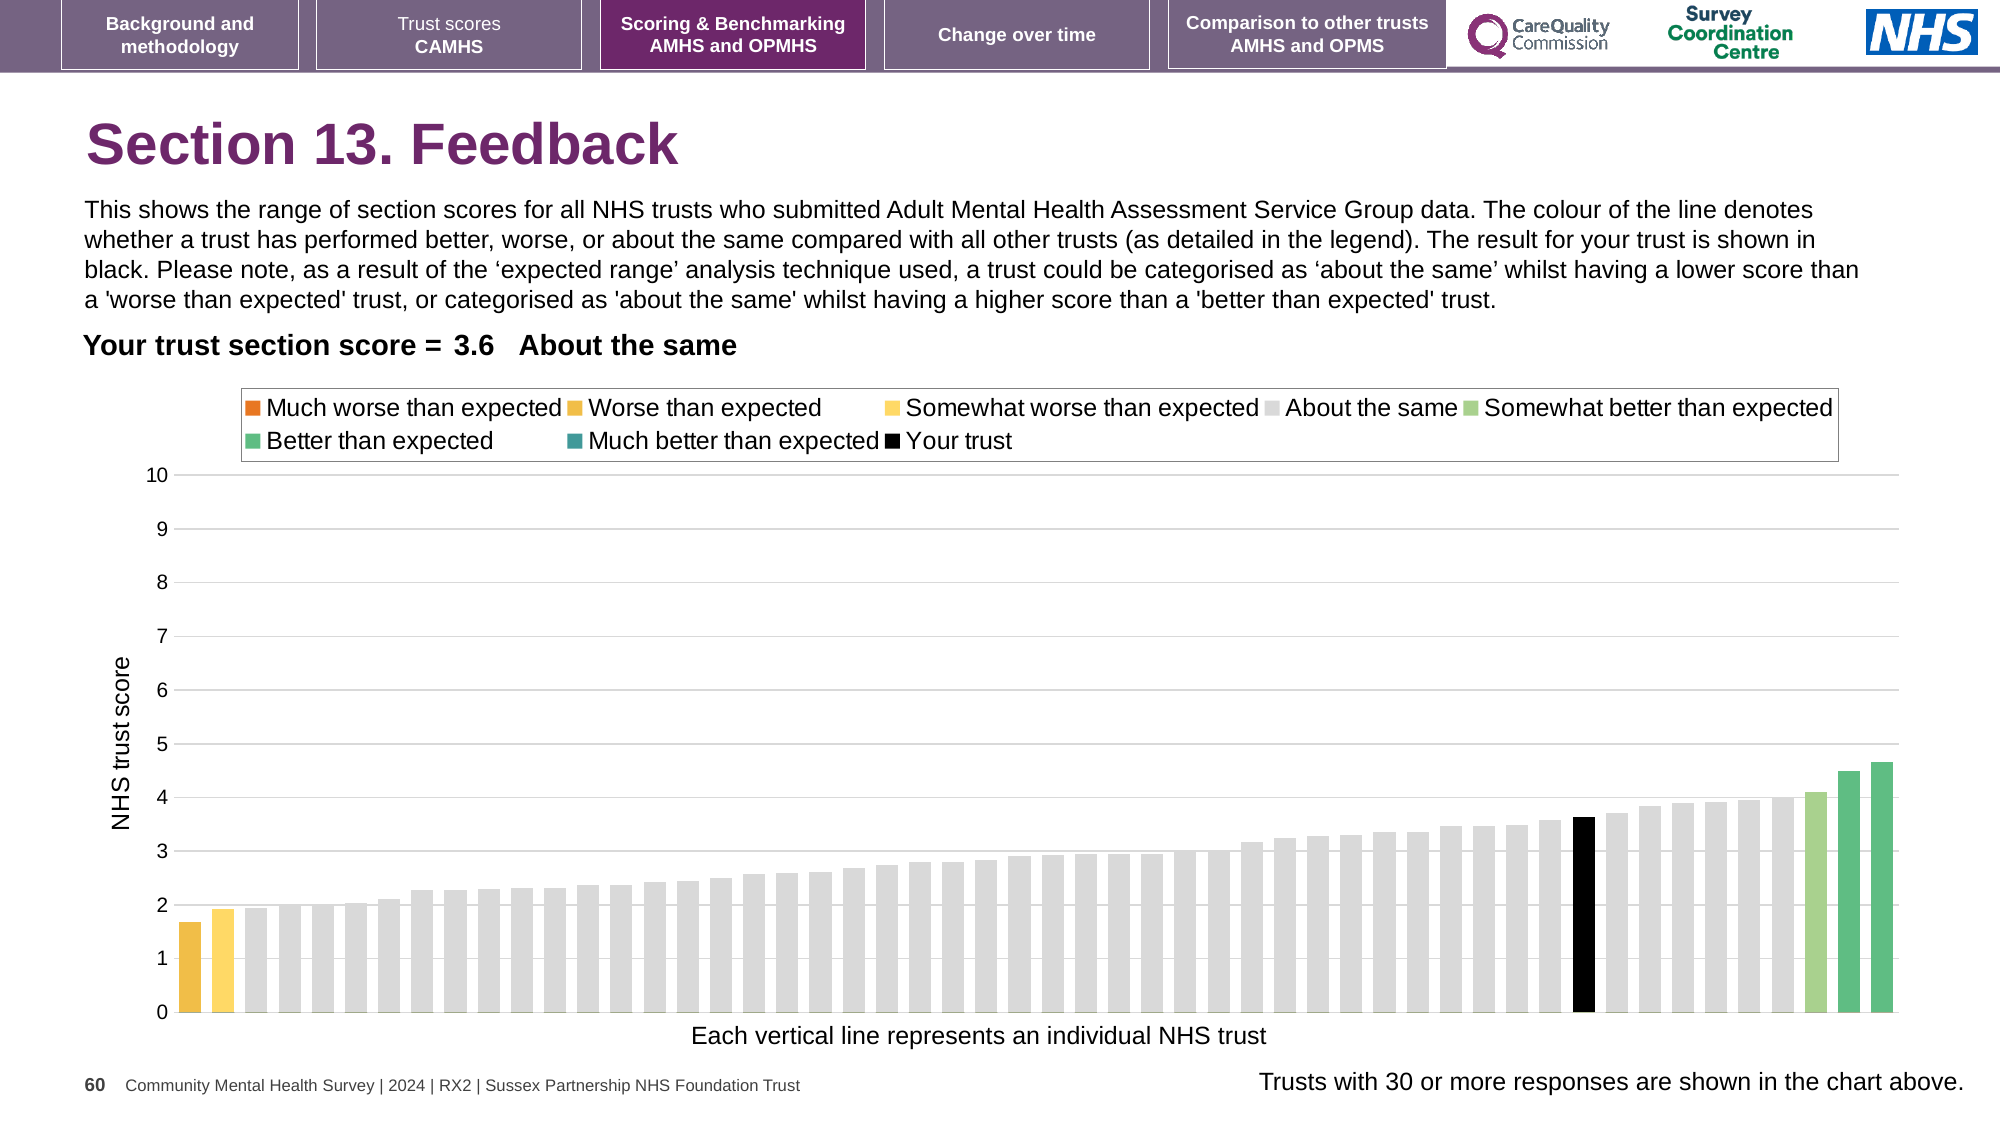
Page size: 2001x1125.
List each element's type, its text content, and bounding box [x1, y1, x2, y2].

text_box Each vertical line represents an individual NHS trust [676, 1036, 1283, 1058]
table_header 3.6 [448, 323, 518, 369]
picture [1866, 9, 1978, 55]
text_box This shows the range of section scores for all NHS trusts who submitted Adult Mental Health Assessment Service Group data. The colour of the line denotes whether a trust has performed better, worse, or about the same compared with all other trusts (as detailed in the legend). The result for your trust is shown in black. Please note, as a result of the ‘expected range’ analysis technique used, a trust could be categorised as ‘about the same’ whilst having a lower score than a 'worse than expected' trust, or categorised as 'about the same' whilst having a higher score than a 'better than expected' trust. [69, 186, 1890, 321]
chart [99, 369, 1923, 1036]
text_box Section 13. Feedback [72, 99, 1621, 185]
picture [1467, 13, 1610, 59]
table_header About the same [518, 323, 1807, 369]
text_box 60 [84, 1065, 122, 1125]
text_box Trusts with 30 or more responses are shown in the chart above. [1244, 1057, 2000, 1103]
picture [1666, 3, 1794, 61]
table_header Your trust section score = [53, 323, 448, 370]
